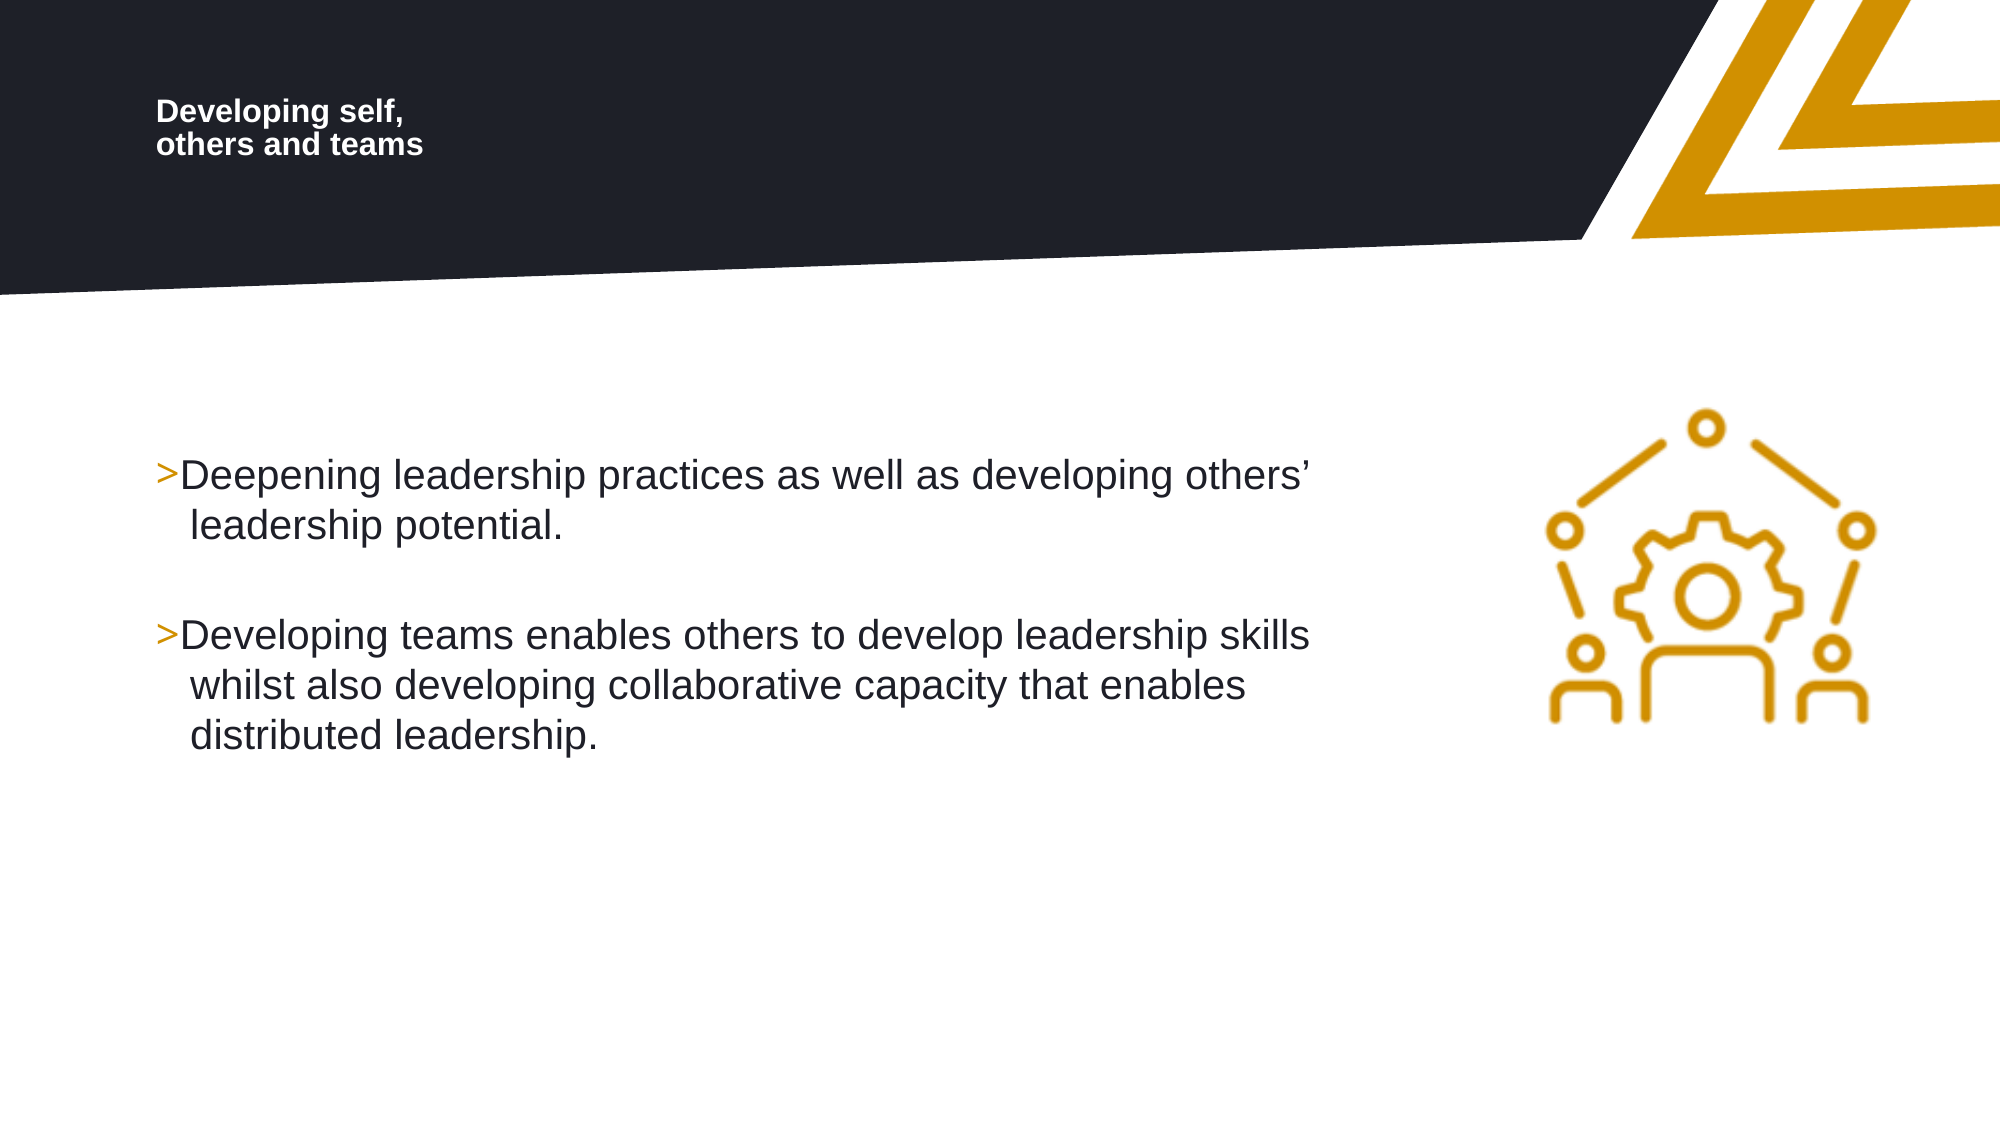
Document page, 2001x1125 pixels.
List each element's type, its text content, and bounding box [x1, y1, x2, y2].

picture [1550, 0, 2000, 273]
list Deepening leadership practices as well as developing others’ leadership potential. Developing teams enables others to develop leadership skills whilst also developing collaborative capacity that enables distributed leadership. ​ [140, 440, 1413, 776]
title Developing self, others and teams​ [140, 88, 1004, 170]
picture [1498, 376, 1931, 776]
